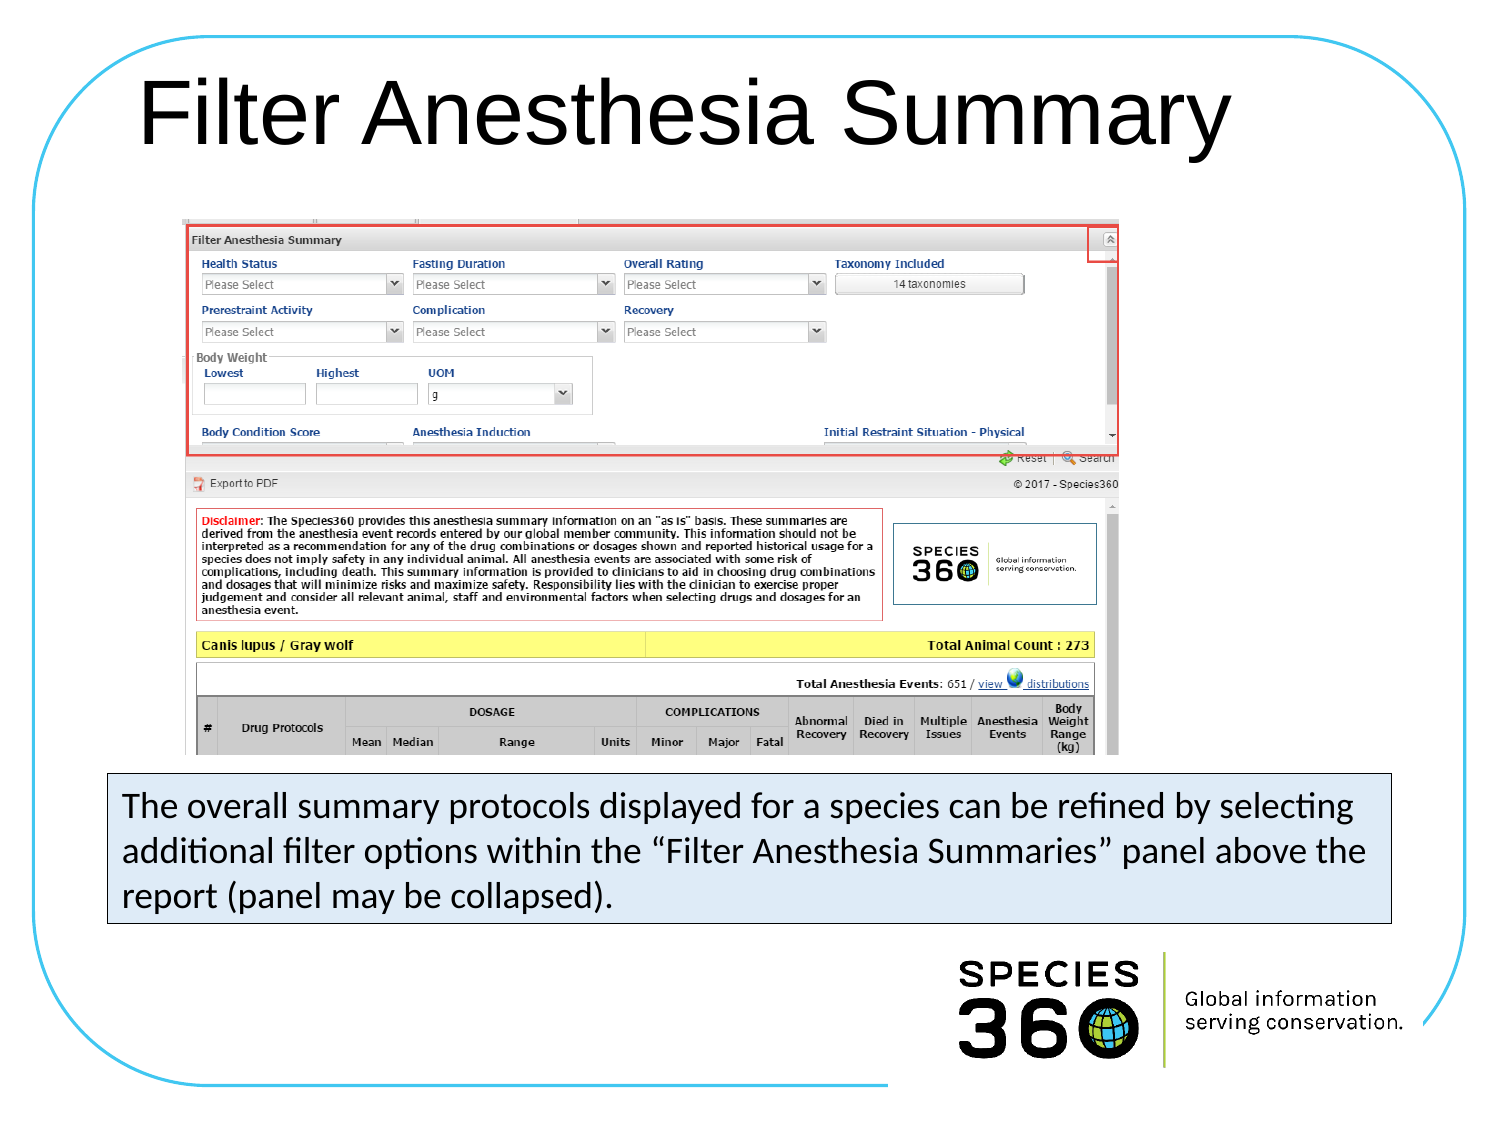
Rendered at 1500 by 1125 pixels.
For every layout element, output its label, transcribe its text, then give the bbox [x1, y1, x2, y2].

picture [954, 944, 1407, 1075]
text_box The overall summary protocols displayed for a species can be refined by selecting additional filter options within the “Filter Anesthesia Summaries” panel above the report (panel may be collapsed). [107, 773, 1392, 924]
picture [181, 219, 1119, 755]
title Filter Anesthesia Summary [122, 6, 1416, 225]
